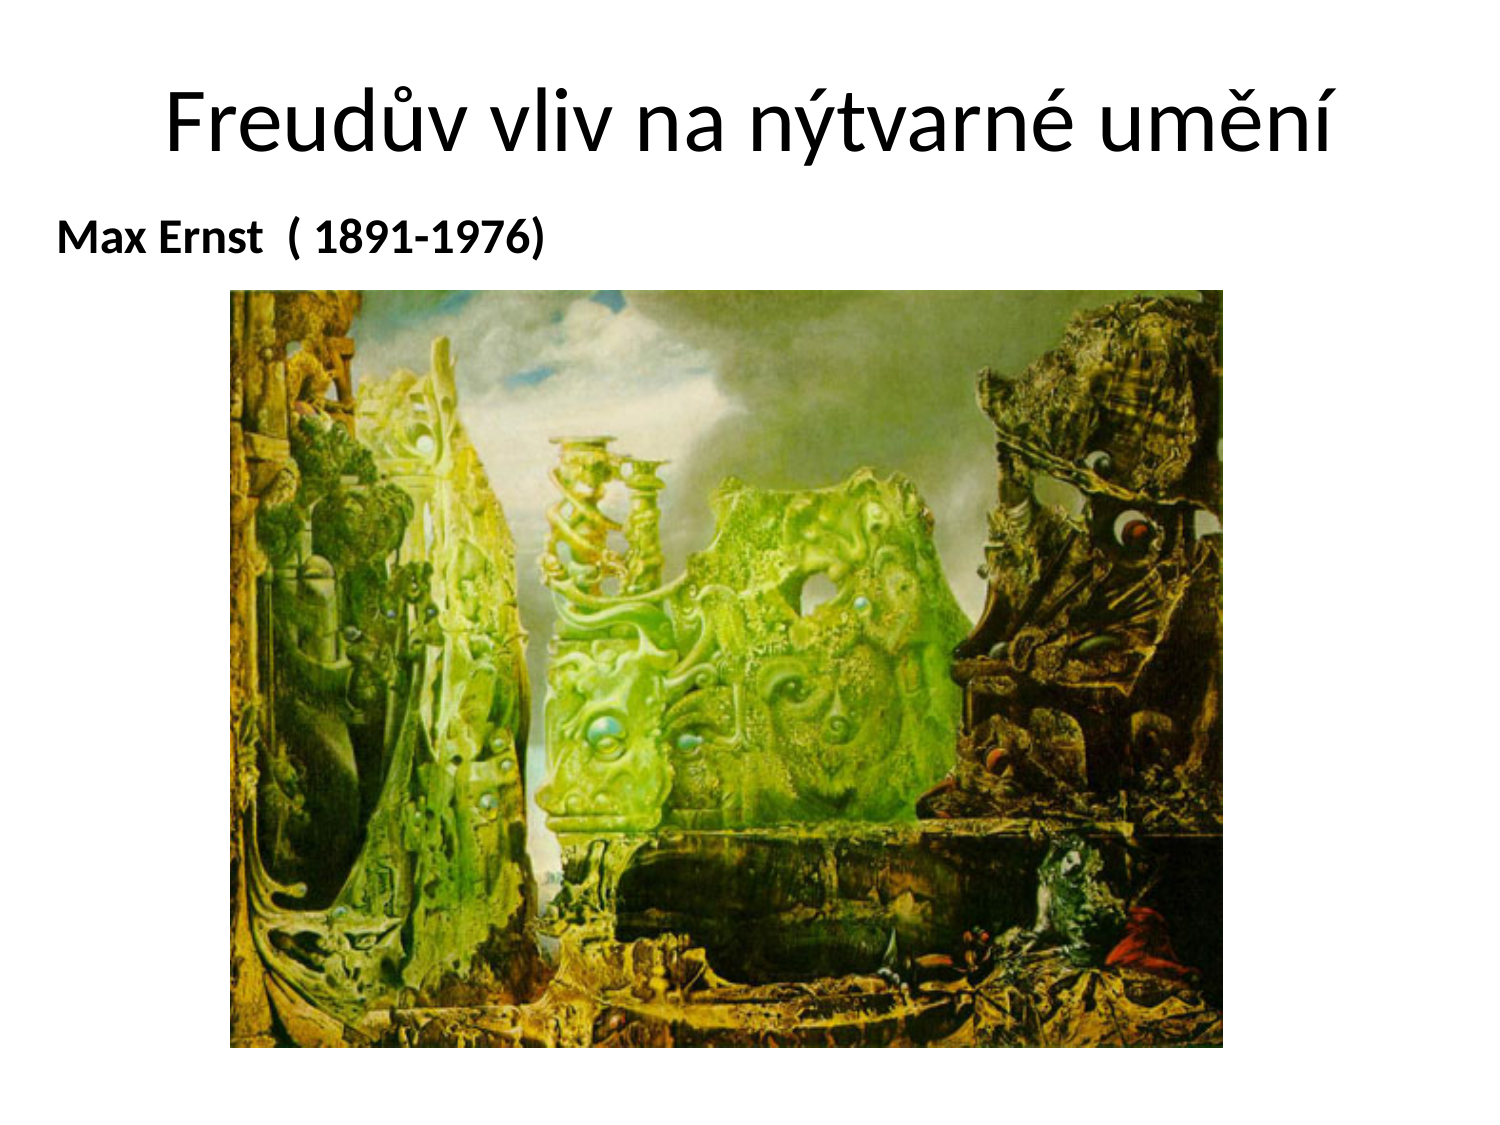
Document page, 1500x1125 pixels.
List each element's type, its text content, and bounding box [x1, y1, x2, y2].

title Freudův vliv na nýtvarné umění [75, 45, 1425, 185]
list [229, 290, 1223, 1048]
text_box Max Ernst ( 1891-1976) [41, 196, 1436, 271]
